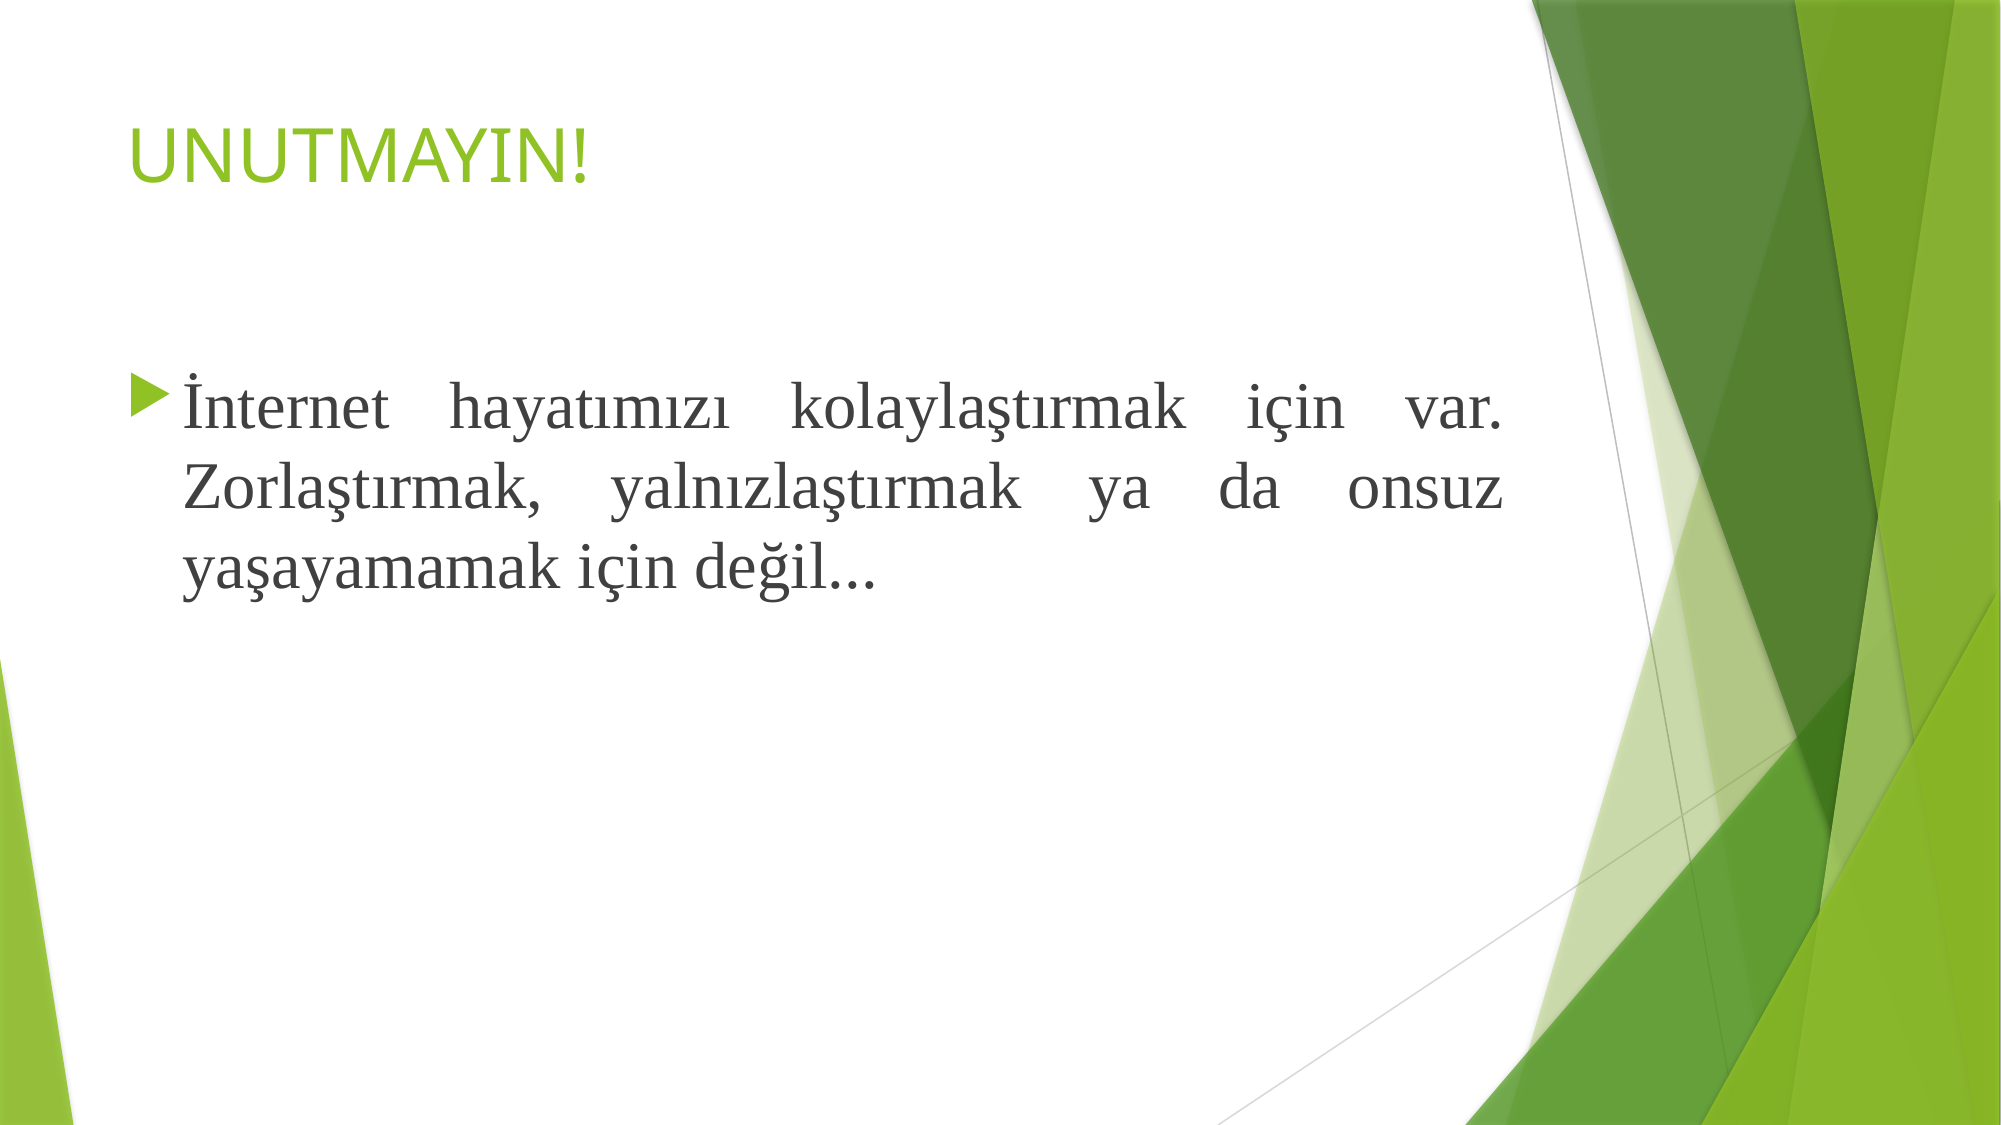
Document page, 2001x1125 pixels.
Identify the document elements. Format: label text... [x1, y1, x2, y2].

list İnternet hayatımızı kolaylaştırmak için var. Zorlaştırmak, yalnızlaştırmak ya da onsuz yaşayamamak için değil... [111, 354, 1522, 992]
title UNUTMAYIN! [111, 99, 1522, 317]
